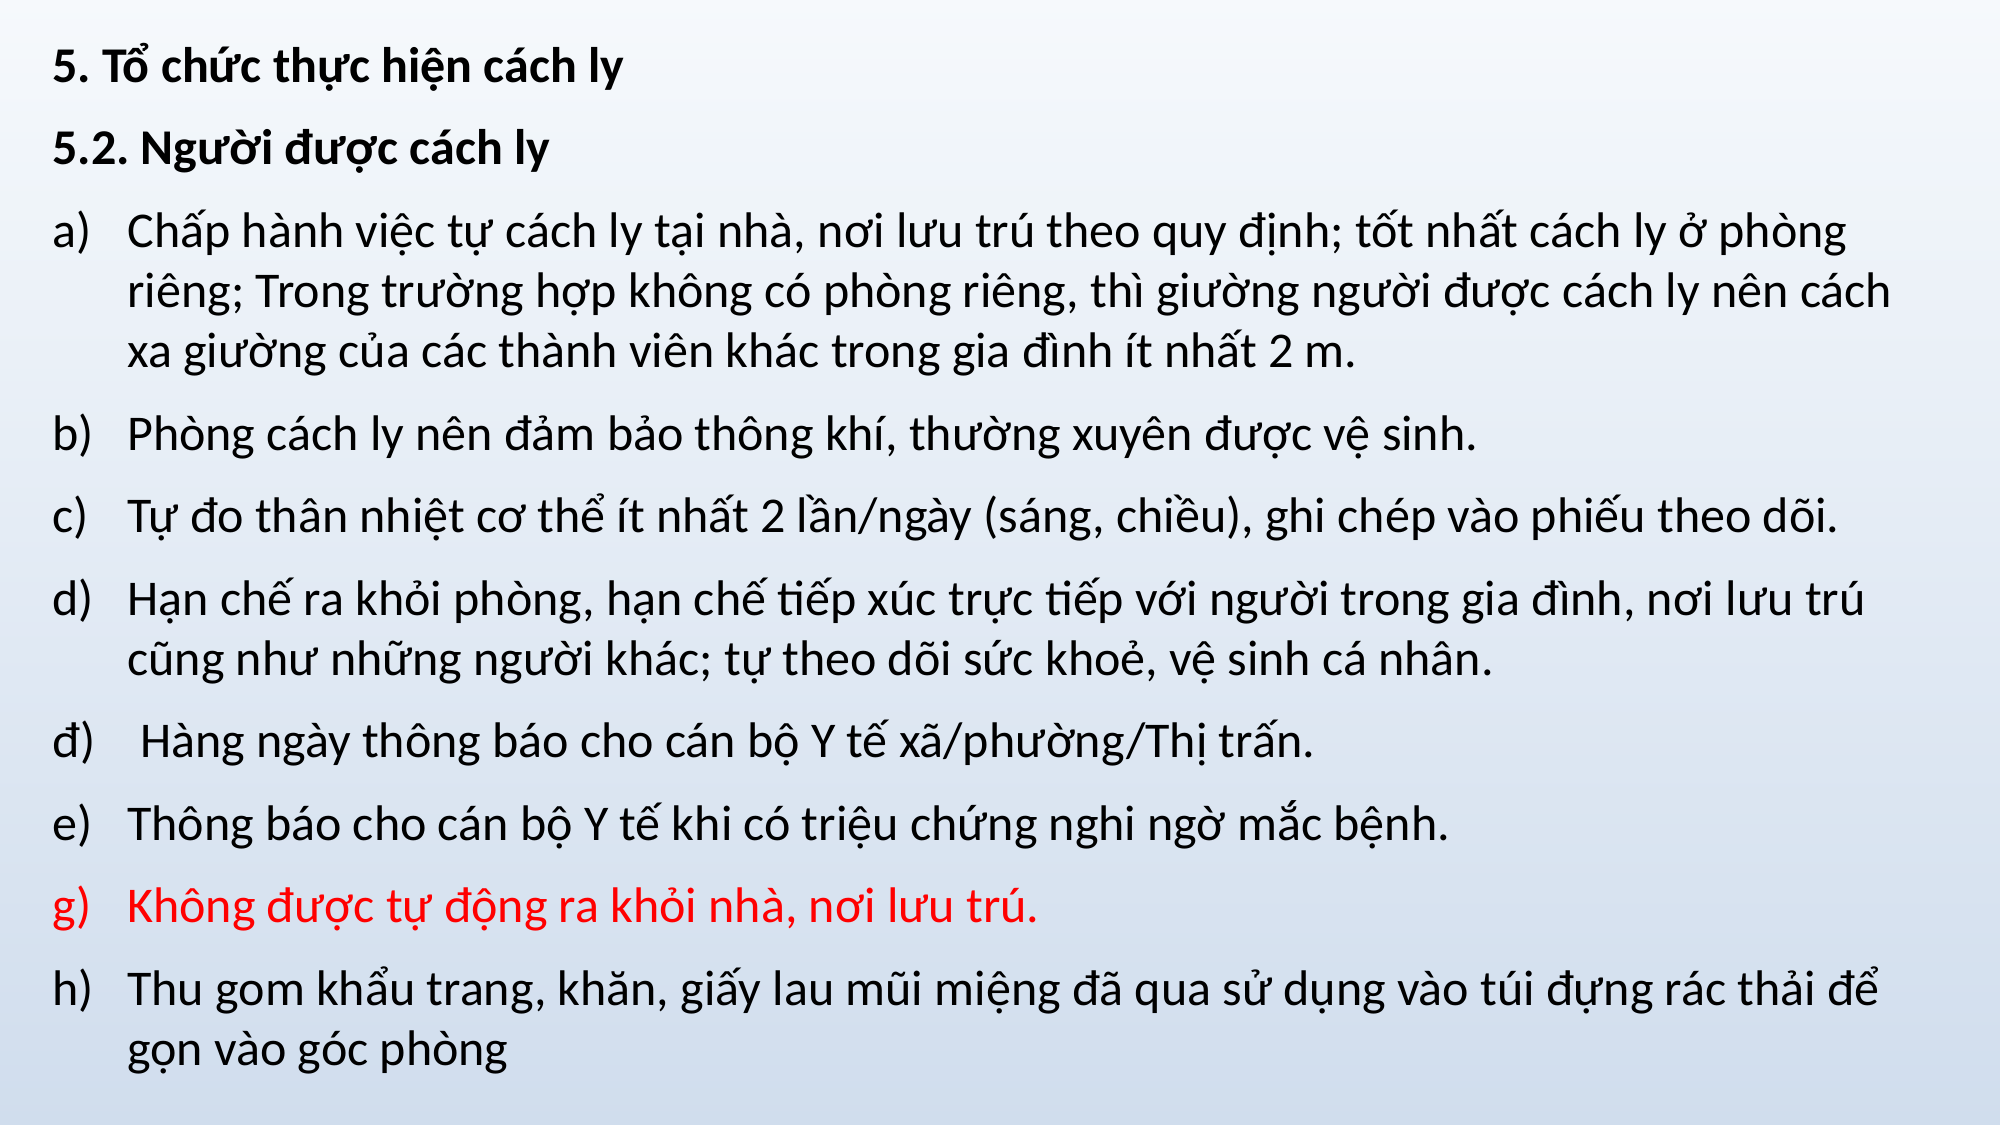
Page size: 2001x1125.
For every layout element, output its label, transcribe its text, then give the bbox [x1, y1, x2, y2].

list 5. Tổ chức thực hiện cách ly 5.2. Người được cách ly Chấp hành việc tự cách ly tại nhà, nơi lưu trú theo quy định; tốt nhất cách ly ở phòng riêng; Trong trường hợp không có phòng riêng, thì giường người được cách ly nên cách xa giường của các thành viên khác trong gia đình ít nhất 2 m. Phòng cách ly nên đảm bảo thông khí, thường xuyên được vệ sinh. Tự đo thân nhiệt cơ thể ít nhất 2 lần/ngày (sáng, chiều), ghi chép vào phiếu theo dõi. Hạn chế ra khỏi phòng, hạn chế tiếp xúc trực tiếp với người trong gia đình, nơi lưu trú cũng như những người khác; tự theo dõi sức khoẻ, vệ sinh cá nhân. đ) Hàng ngày thông báo cho cán bộ Y tế xã/phường/Thị trấn. Thông báo cho cán bộ Y tế khi có triệu chứng nghi ngờ mắc bệnh. Không được tự động ra khỏi nhà, nơi lưu trú. Thu gom khẩu trang, khăn, giấy lau mũi miệng đã qua sử dụng vào túi đựng rác thải để gọn vào góc phòng [37, 24, 1963, 1101]
